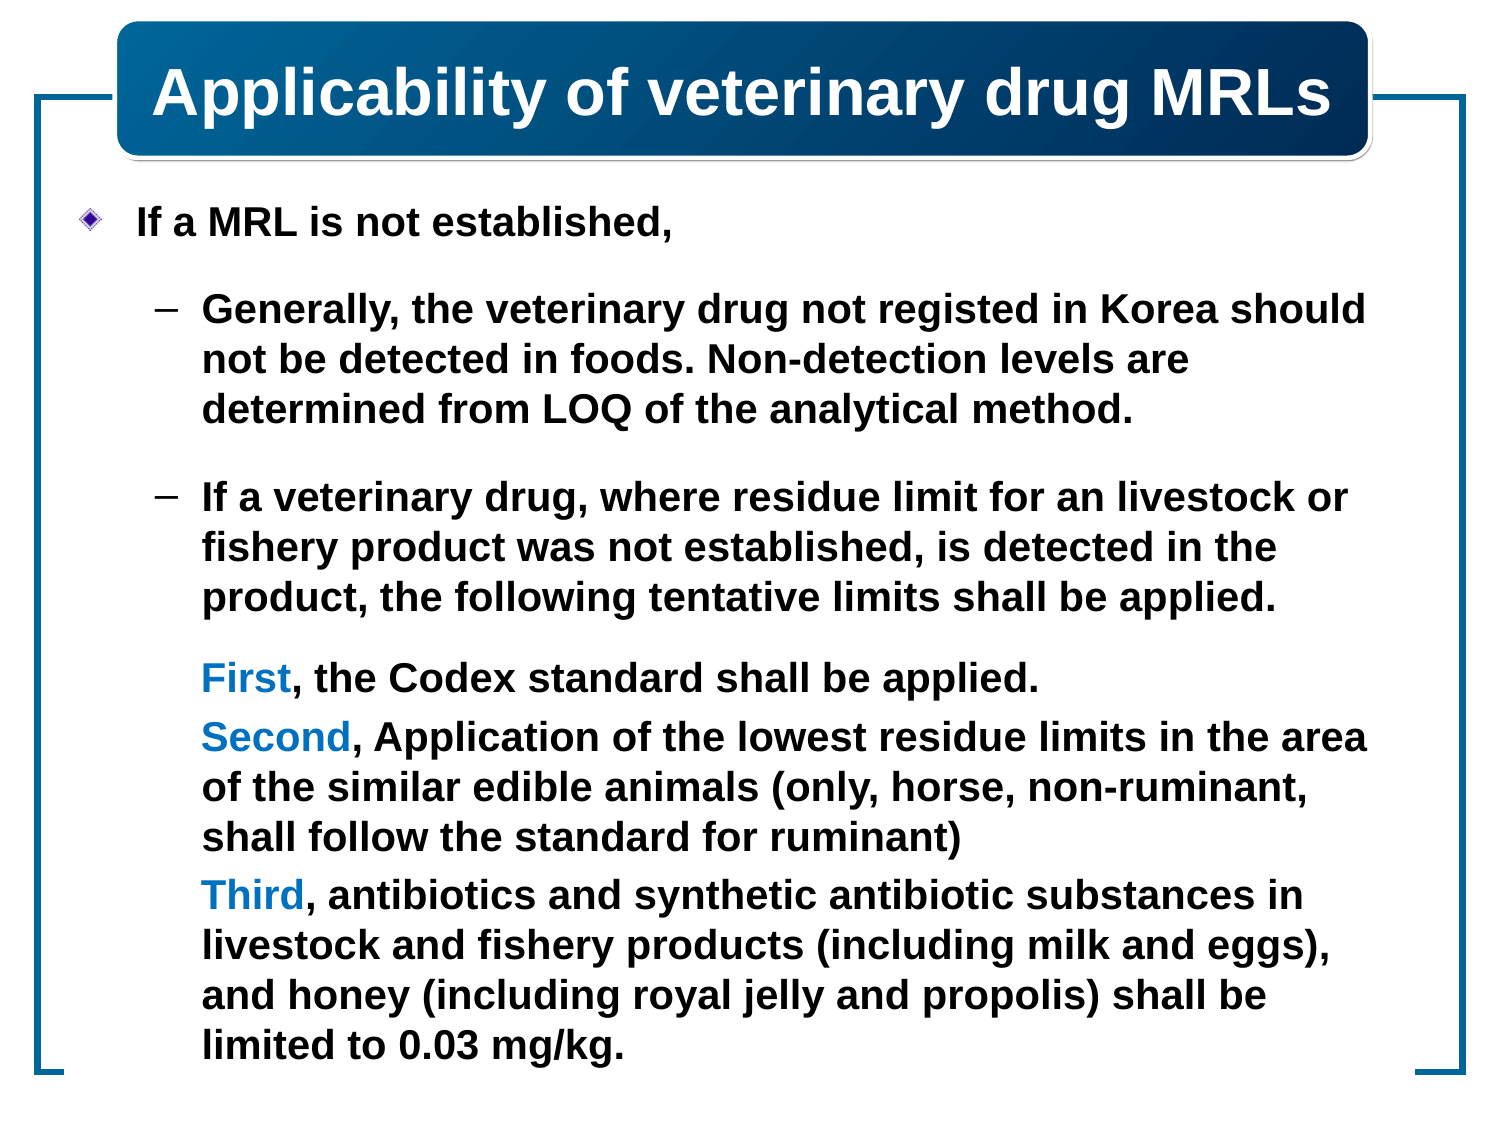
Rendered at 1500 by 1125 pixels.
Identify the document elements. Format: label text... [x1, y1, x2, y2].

text_box If a MRL is not established, Generally, the veterinary drug not registed in Korea should not be detected in foods. Non-detection levels are determined from LOQ of the analytical method. If a veterinary drug, where residue limit for an livestock or fishery product was not established, is detected in the product, the following tentative limits shall be applied. First, the Codex standard shall be applied. Second, Application of the lowest residue limits in the area of the similar edible animals (only, horse, non-ruminant, shall follow the standard for ruminant) Third, antibiotics and synthetic antibiotic substances in livestock and fishery products (including milk and eggs), and honey (including royal jelly and propolis) shall be limited to 0.03 mg/kg. [64, 186, 1415, 1098]
picture [79, 208, 102, 231]
text_box Applicability of veterinary drug MRLs [114, 19, 1371, 158]
